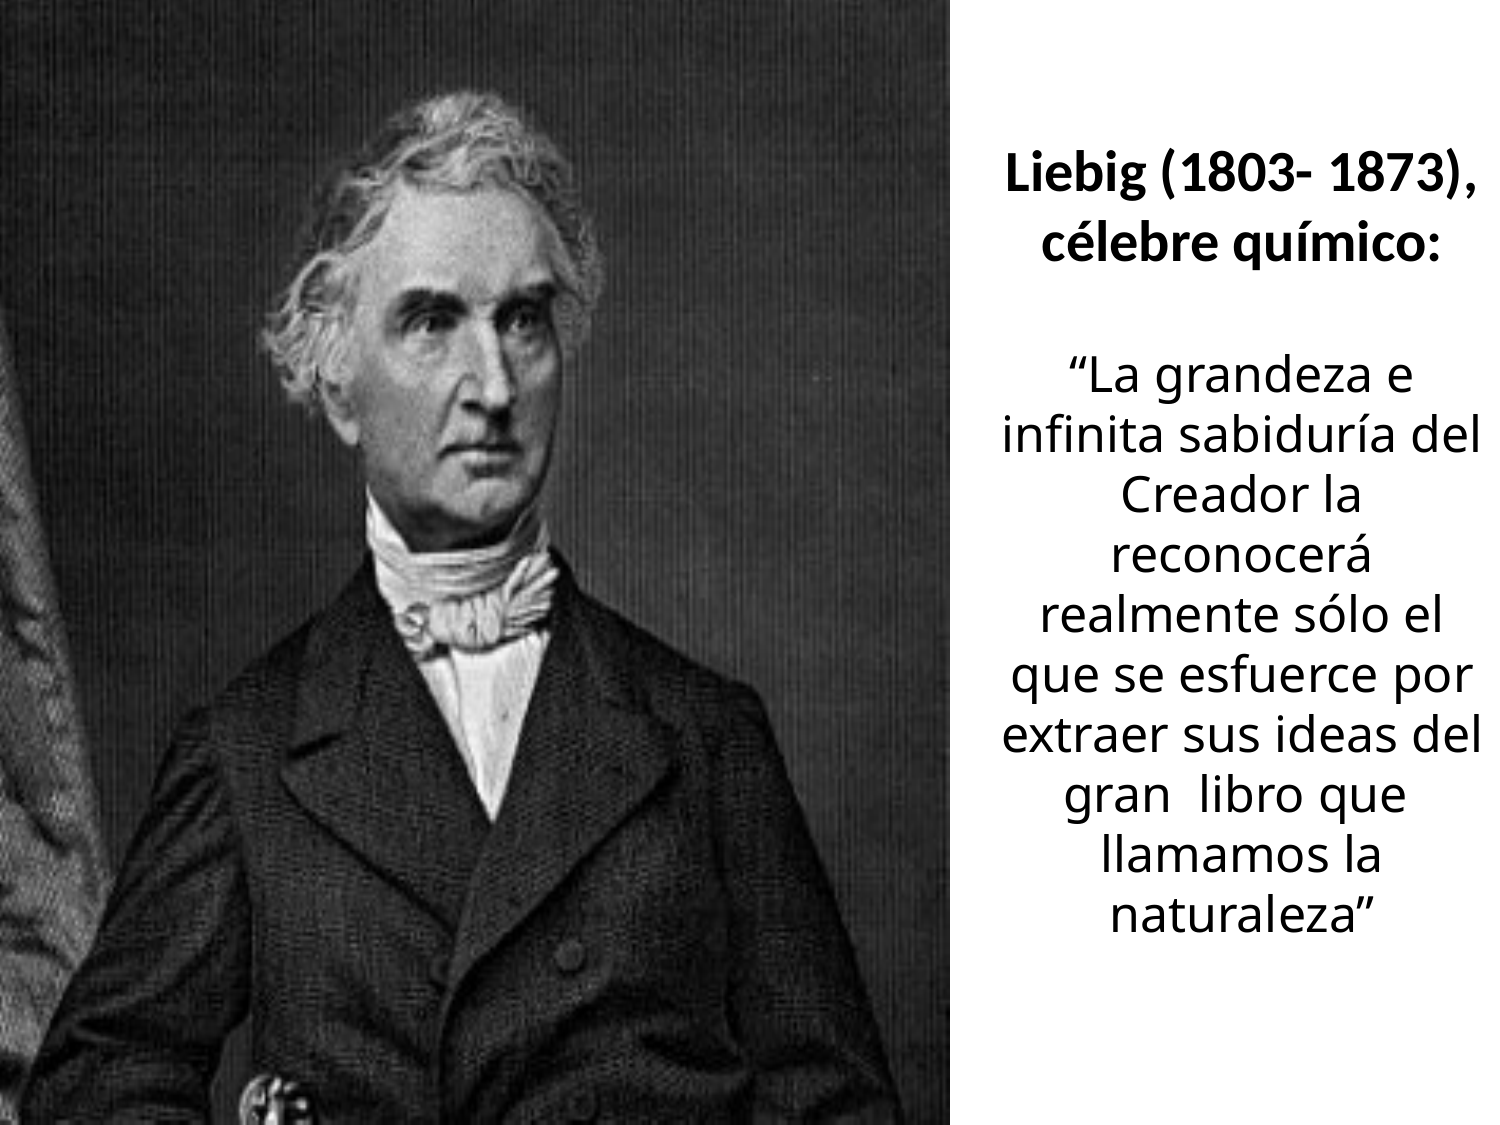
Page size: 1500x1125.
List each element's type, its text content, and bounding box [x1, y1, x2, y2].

picture [0, 0, 950, 1125]
text_box Liebig (1803- 1873), célebre químico: “La grandeza e infinita sabiduría del Creador la reconocerá realmente sólo el que se esfuerce por extraer sus ideas del gran libro que llamamos la naturaleza” [984, 125, 1500, 951]
